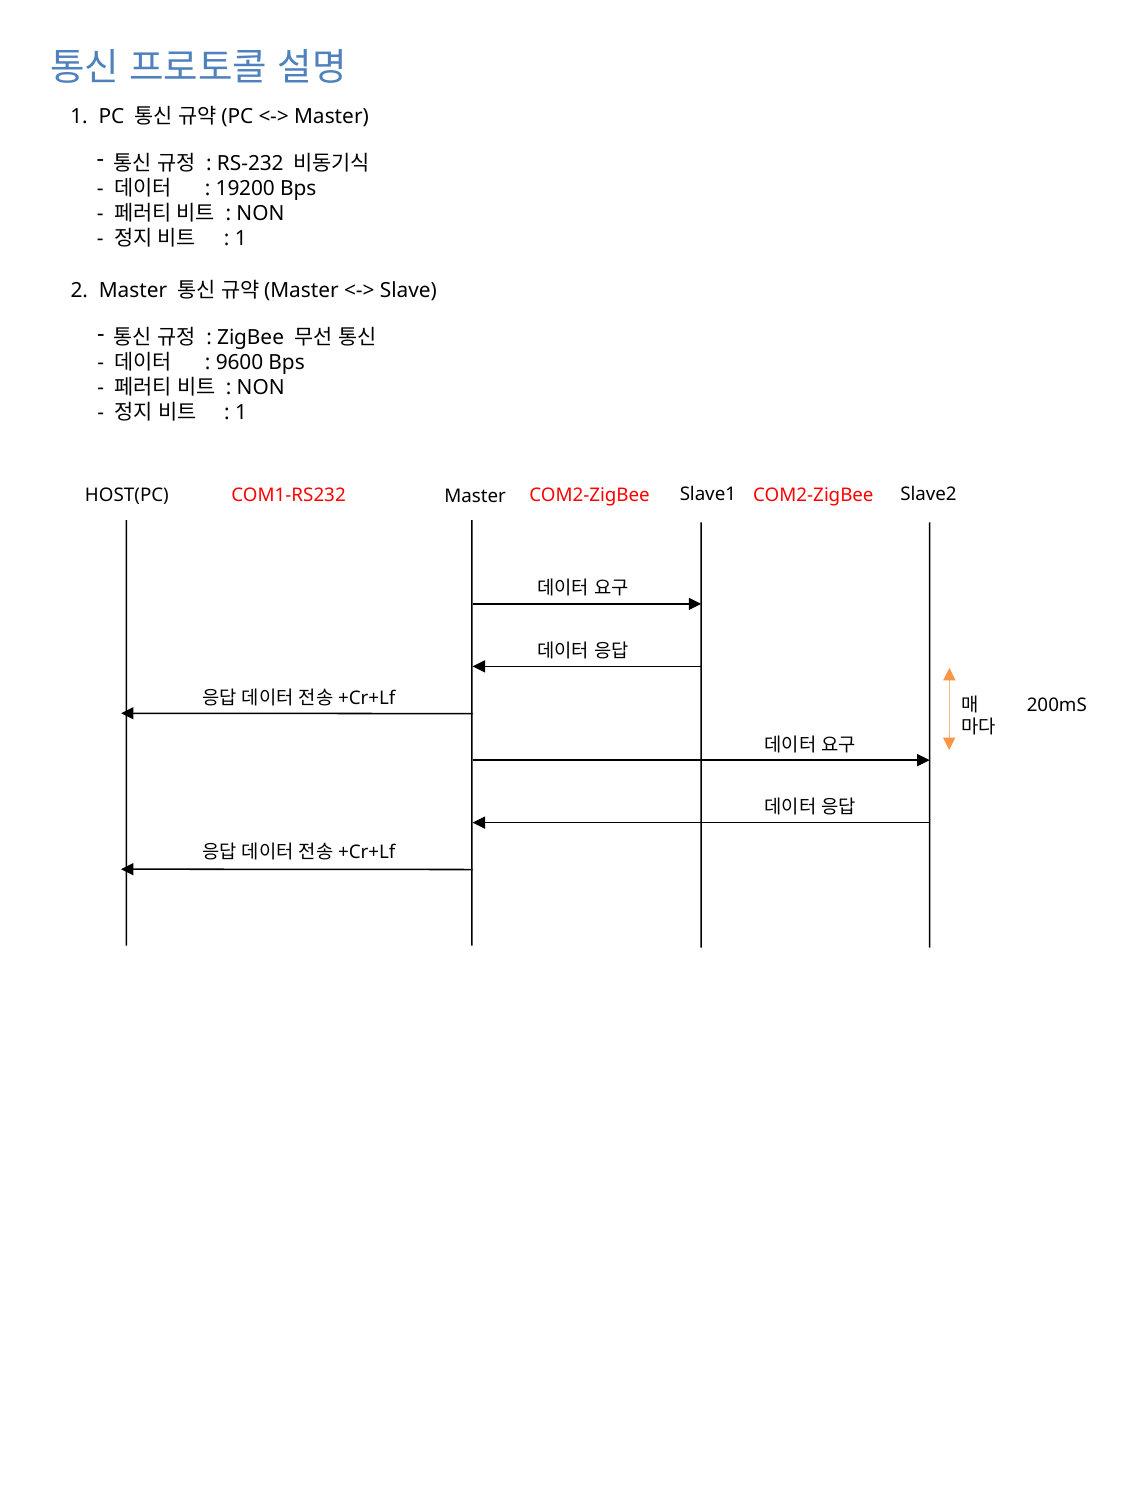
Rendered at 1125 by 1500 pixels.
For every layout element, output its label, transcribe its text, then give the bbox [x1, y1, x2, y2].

text_box 1. PC 통신 규약(PC <-> Master) [55, 95, 528, 135]
text_box 데이터 응답 [522, 631, 668, 665]
text_box 2. Master 통신 규약(Master <-> Slave) [55, 269, 586, 310]
text_box 매 200mS 마다 [946, 685, 1102, 727]
text_box 통신 규정 : ZigBee 무선 통신 - 데이터 : 9600 Bps - 페러티 비트 : NON - 정지 비트 : 1 [82, 316, 535, 431]
text_box 데이터 요구 [522, 568, 680, 598]
text_box 응답 데이터 전송+Cr+Lf [187, 831, 433, 865]
text_box 통신 프로토콜 설명 [35, 35, 481, 95]
text_box 통신 규정 : RS-232 비동기식 - 데이터 : 19200 Bps - 페러티 비트 : NON - 정지 비트 : 1 [82, 142, 535, 257]
text_box Slave2 [904, 474, 985, 504]
text_box Master [429, 475, 514, 516]
text_box COM2-ZigBee [738, 474, 904, 516]
text_box 데이터 응답 [750, 787, 890, 821]
text_box COM2-ZigBee [514, 474, 680, 516]
text_box COM1-RS232 [216, 474, 364, 516]
text_box HOST(PC) [70, 475, 200, 523]
text_box 데이터 요구 [750, 724, 890, 759]
text_box Slave1 [680, 474, 738, 516]
text_box 응답 데이터 전송+Cr+Lf [187, 678, 433, 711]
